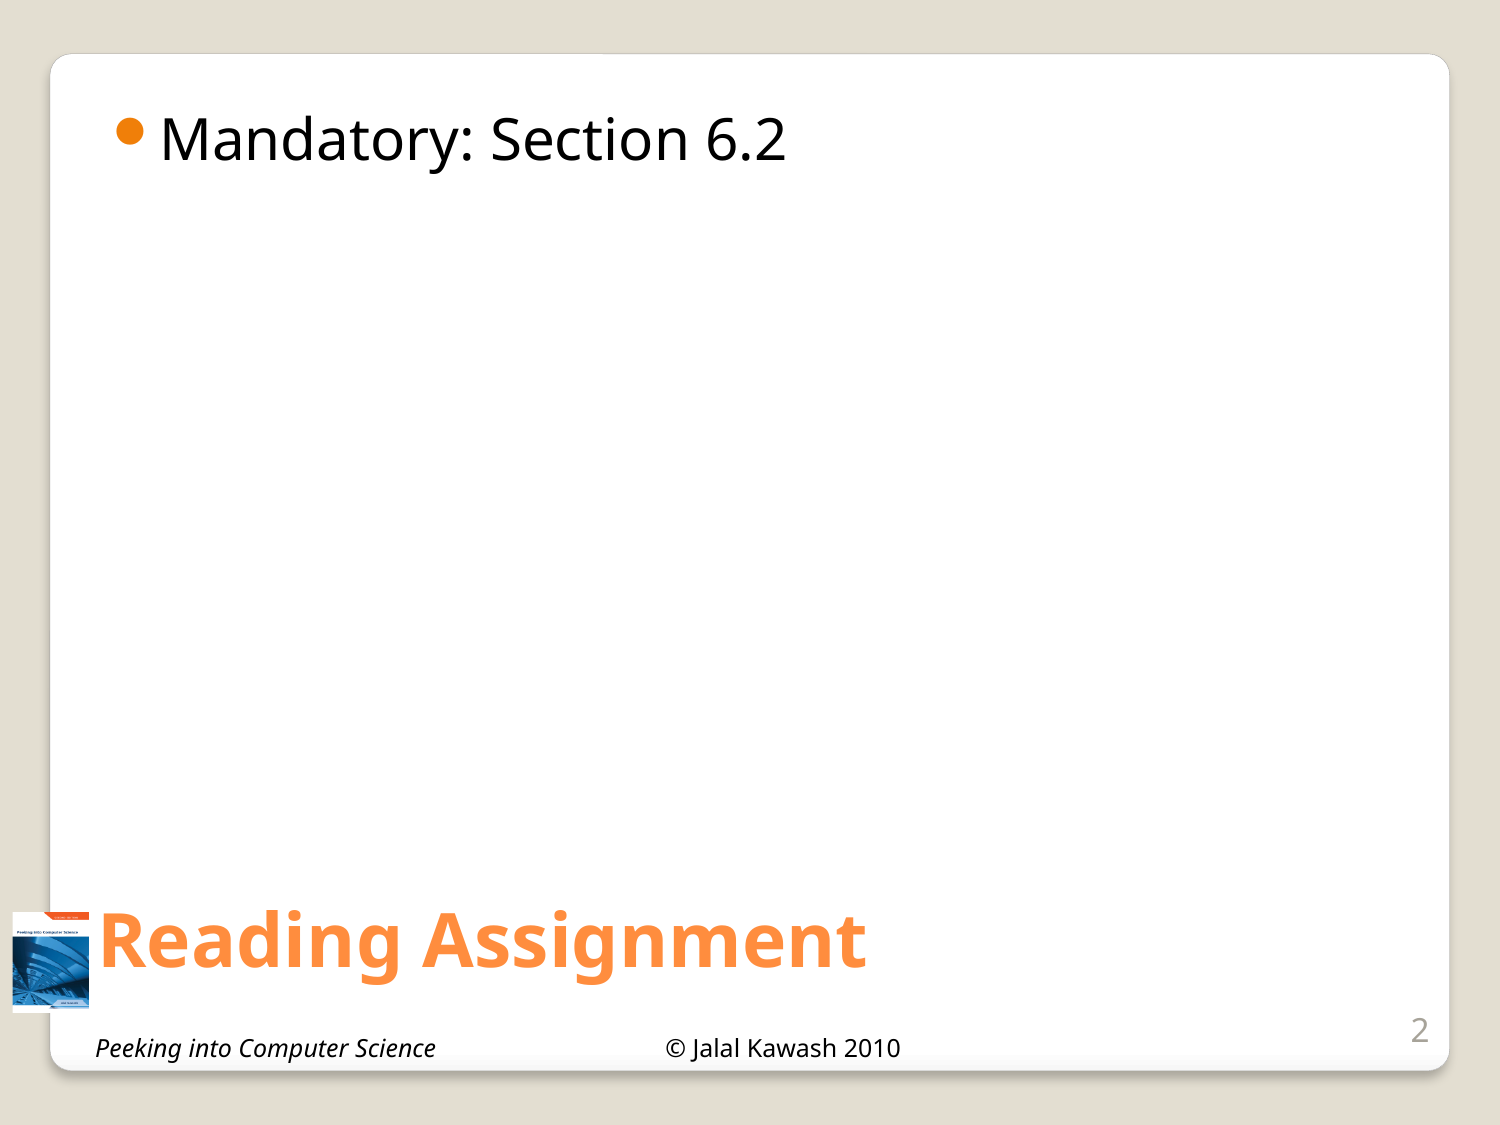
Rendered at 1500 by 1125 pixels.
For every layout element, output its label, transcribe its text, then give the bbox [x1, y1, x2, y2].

picture [12, 912, 89, 1013]
slide_number 2 [1369, 1002, 1445, 1063]
title Reading Assignment [82, 817, 1425, 991]
list Mandatory: Section 6.2 [82, 86, 1426, 775]
